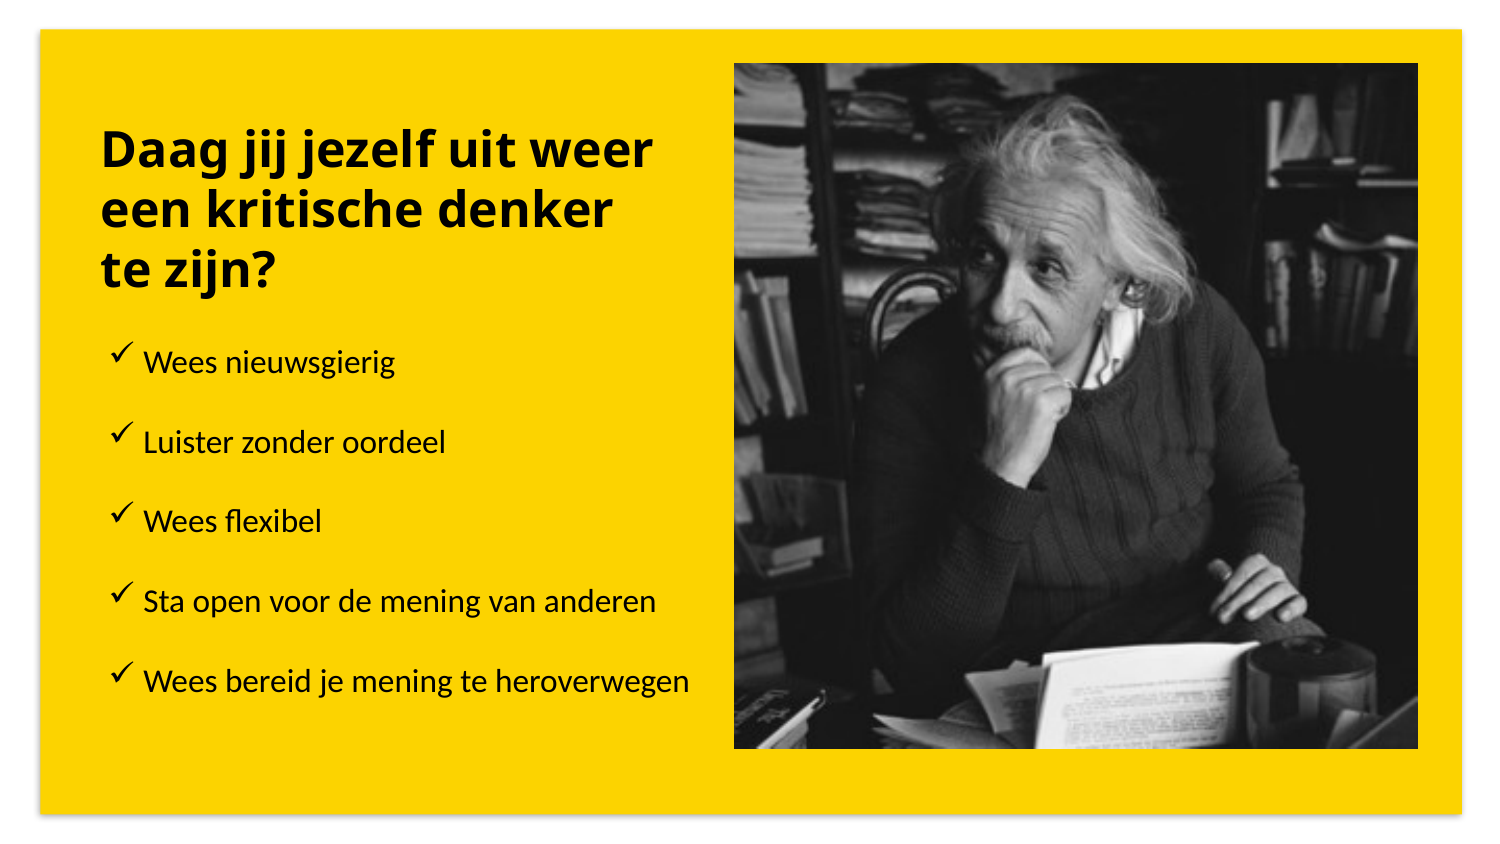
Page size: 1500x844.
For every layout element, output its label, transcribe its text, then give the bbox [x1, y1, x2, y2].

text_box Daag jij jezelf uit weer een kritische denker te zijn? [86, 110, 682, 306]
text_box Wees nieuwsgierig Luister zonder oordeel Wees flexibel Sta open voor de mening van anderen Wees bereid je mening te heroverwegen [93, 292, 723, 707]
picture [734, 62, 1418, 749]
text_box [40, 29, 1463, 815]
